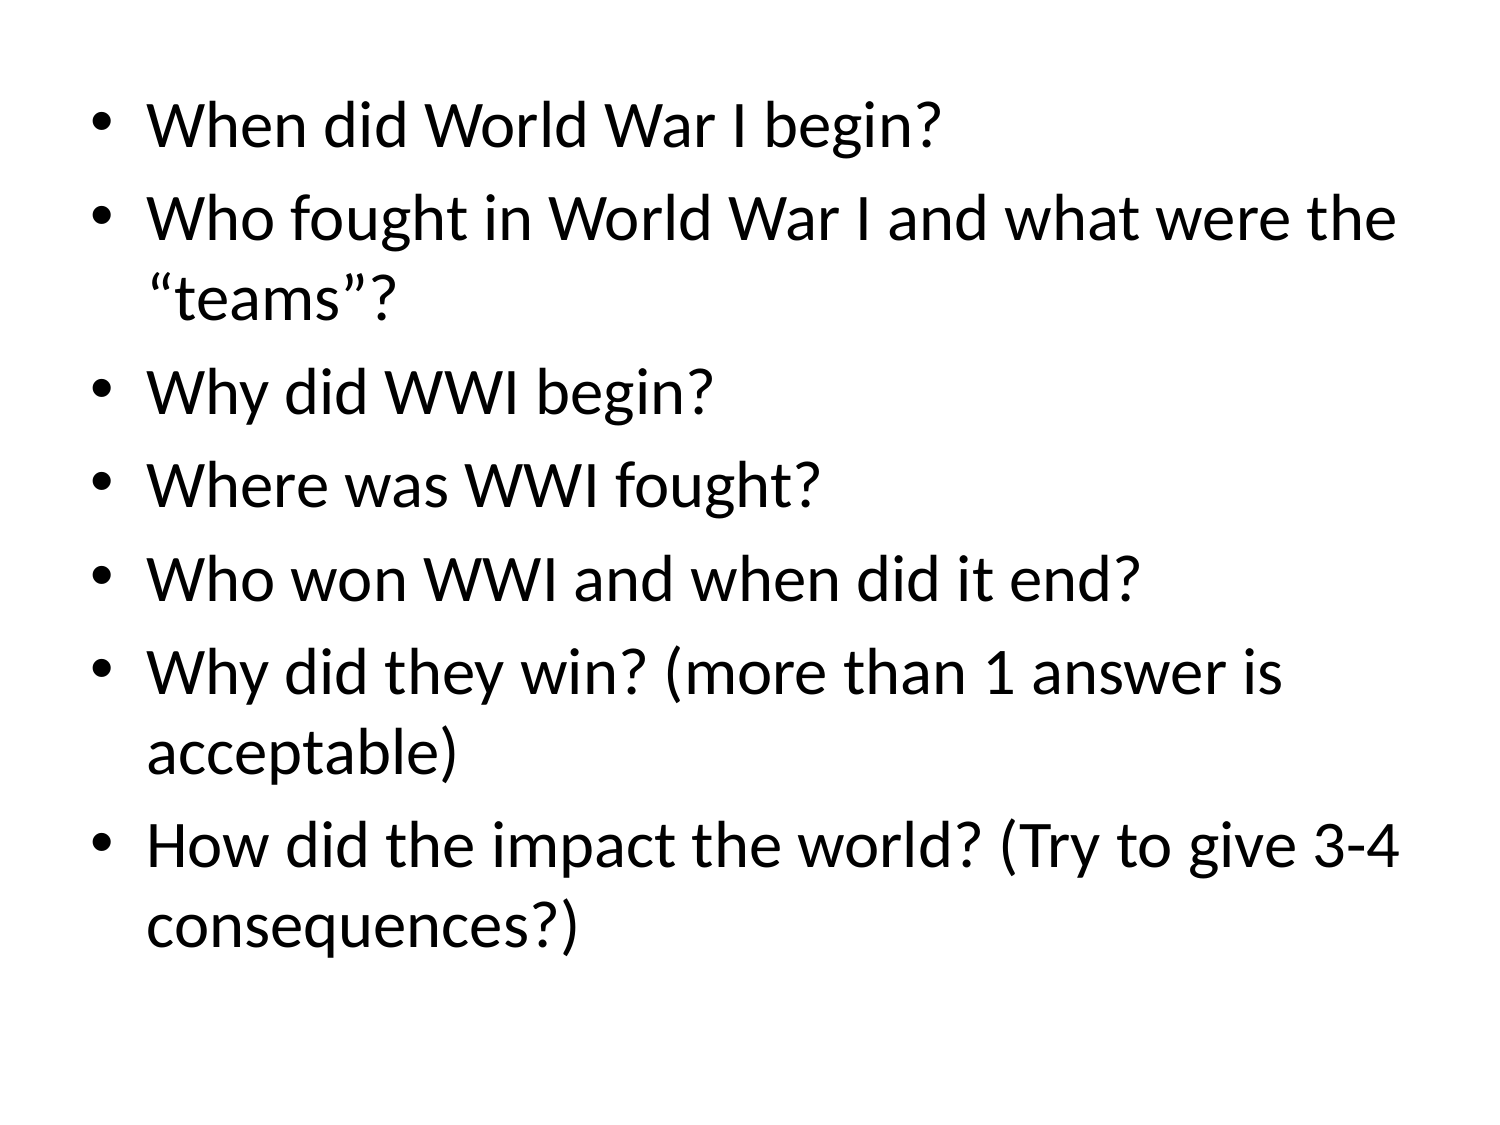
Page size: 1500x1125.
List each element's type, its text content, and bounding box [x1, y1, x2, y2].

list When did World War I begin? Who fought in World War I and what were the “teams”? Why did WWI begin? Where was WWI fought? Who won WWI and when did it end? Why did they win? (more than 1 answer is acceptable) How did the impact the world? (Try to give 3-4 consequences?) [75, 72, 1425, 1038]
